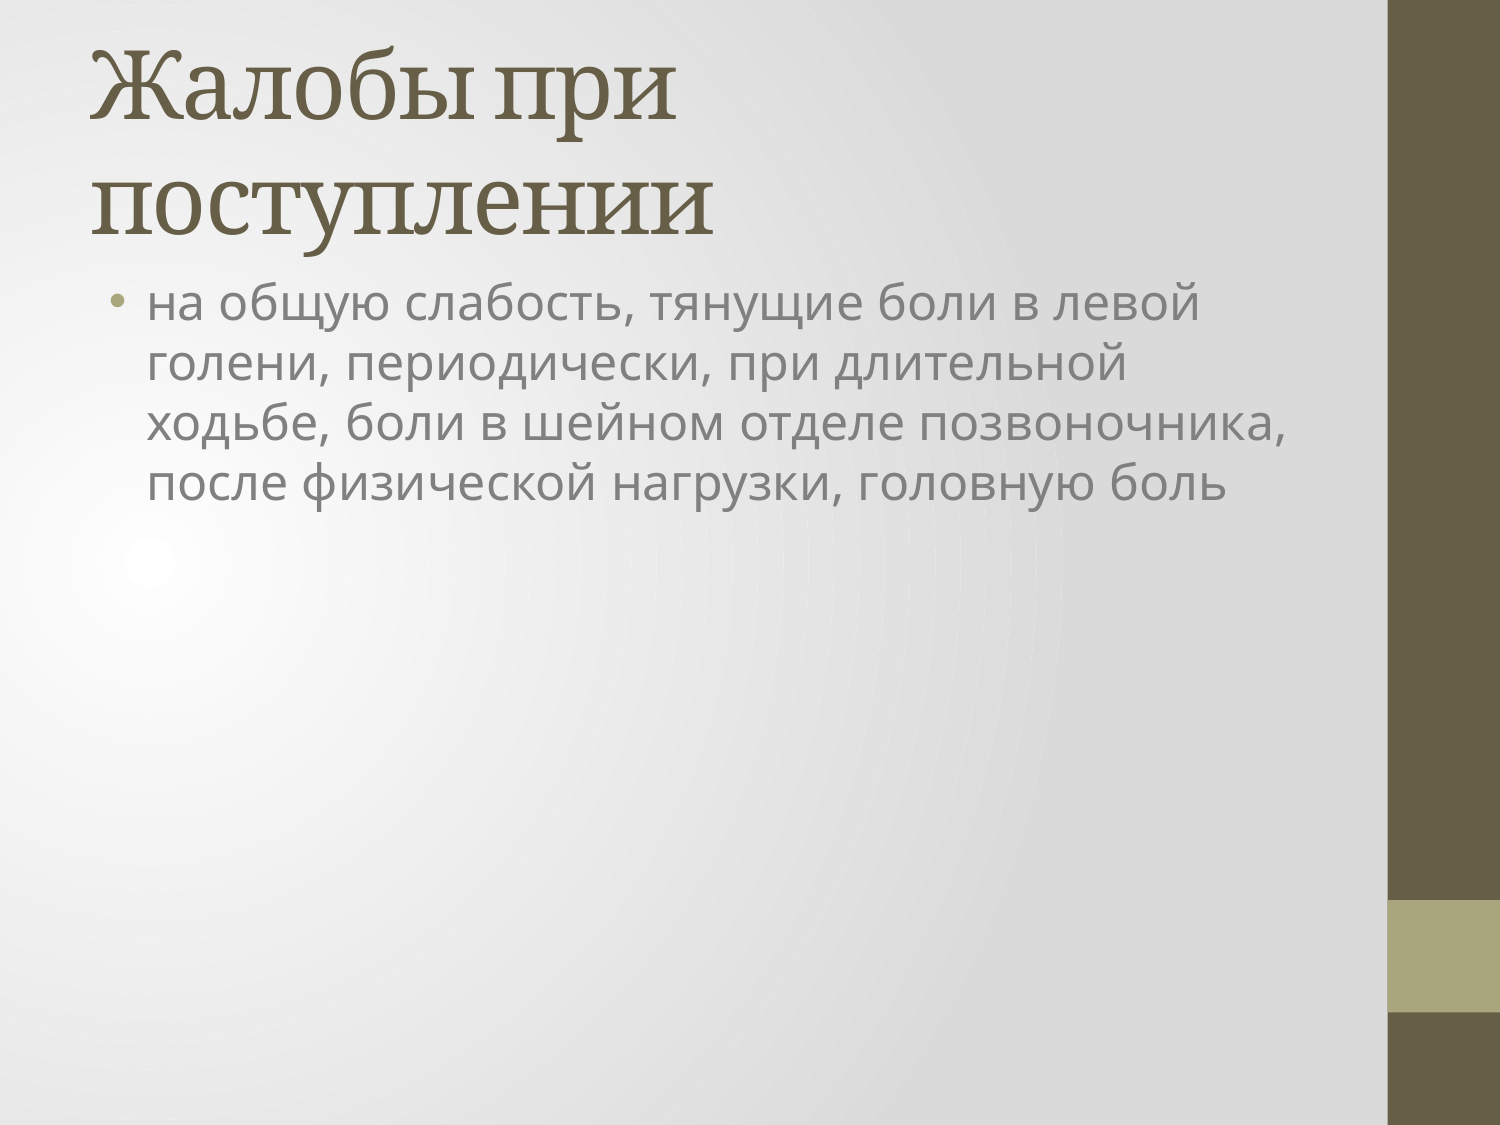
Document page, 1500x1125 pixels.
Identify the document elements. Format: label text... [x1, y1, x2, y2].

title Жалобы при поступлении [75, 45, 1325, 233]
list на общую слабость, тянущие боли в левой голени, периодически, при длительной ходьбе, боли в шейном отделе позвоночника, после физической нагрузки, головную боль [75, 262, 1325, 1050]
